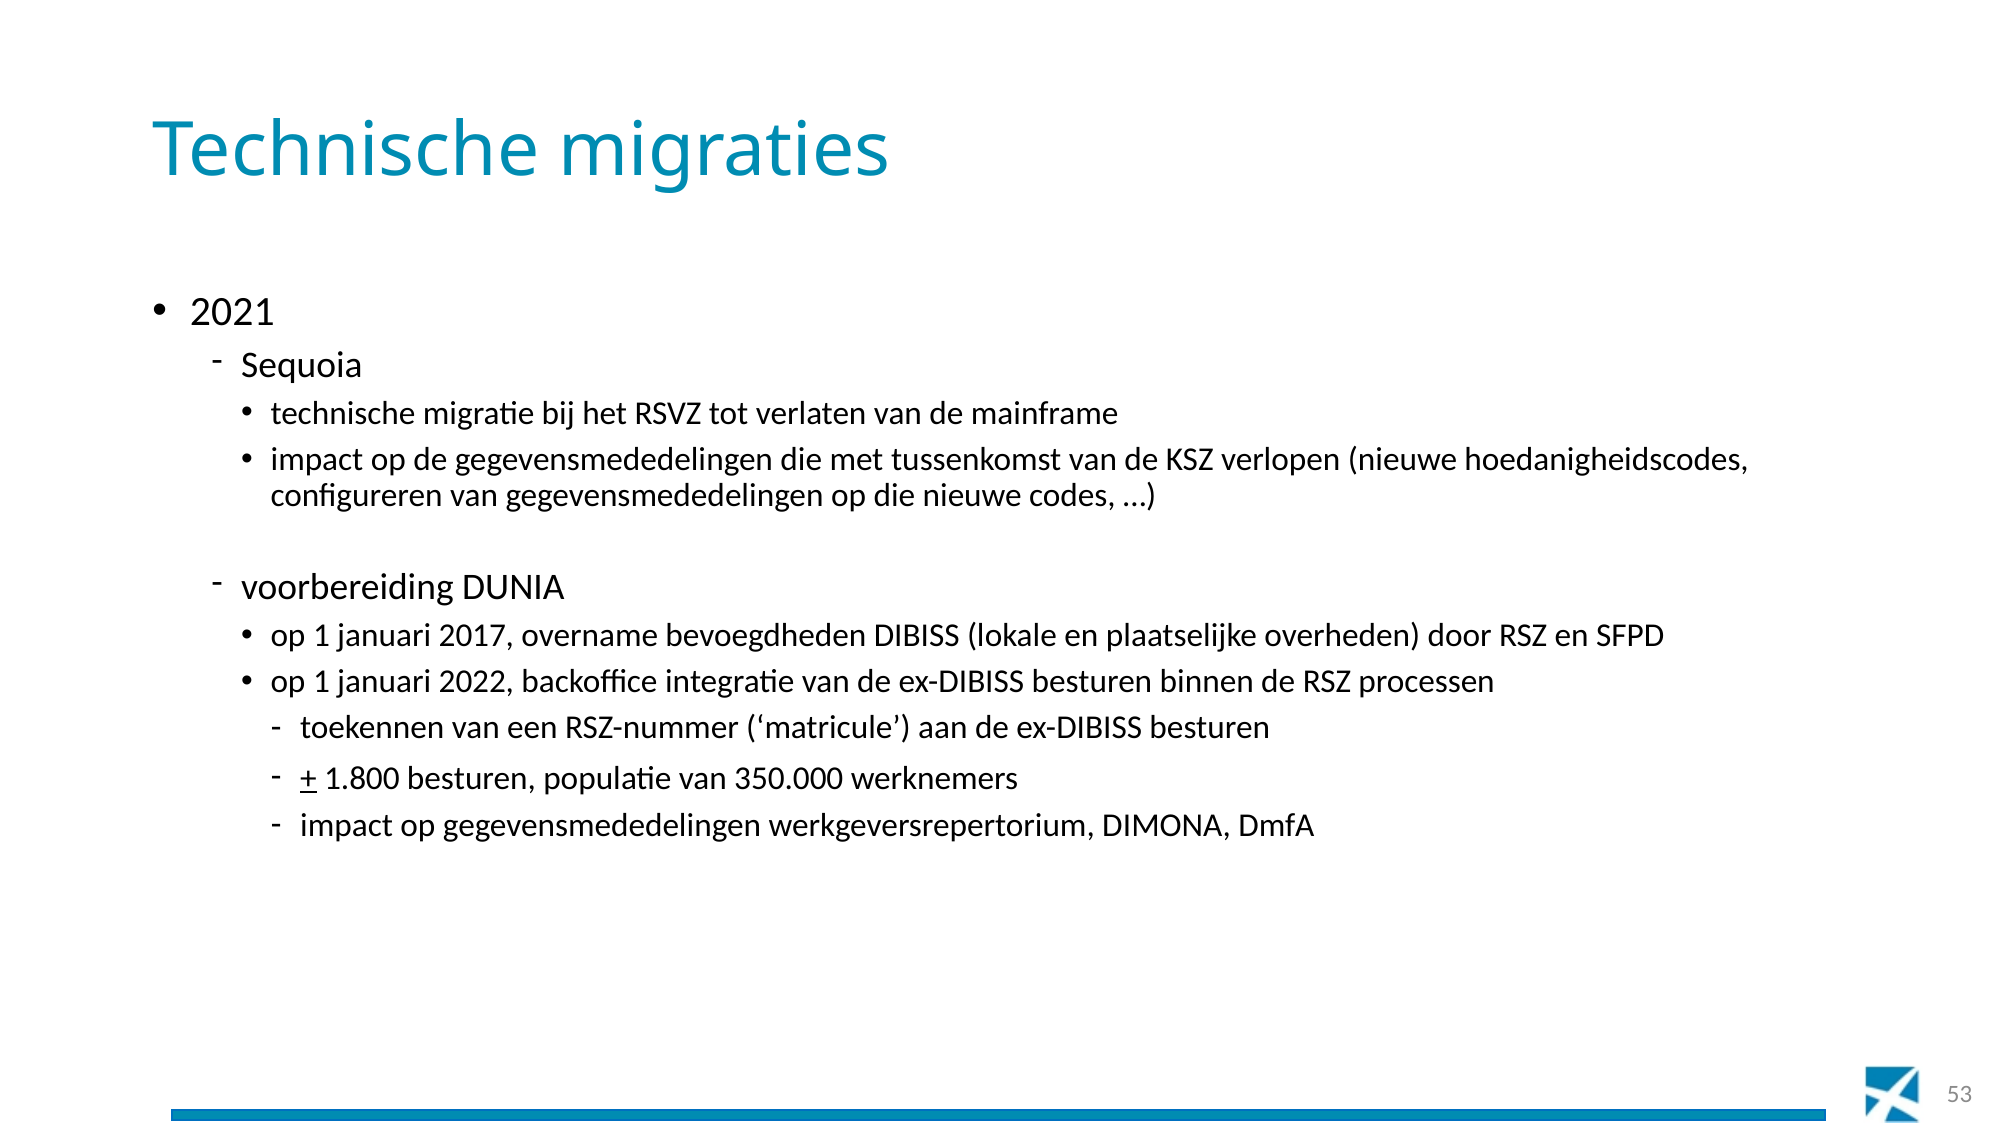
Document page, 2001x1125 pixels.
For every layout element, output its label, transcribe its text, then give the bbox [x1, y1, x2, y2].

picture [1863, 1064, 1924, 1123]
list 2021 Sequoia technische migratie bij het RSVZ tot verlaten van de mainframe impact op de gegevensmededelingen die met tussenkomst van de KSZ verlopen (nieuwe hoedanigheidscodes, configureren van gegevensmededelingen op die nieuwe codes, …) voorbereiding DUNIA op 1 januari 2017, overname bevoegdheden DIBISS (lokale en plaatselijke overheden) door RSZ en SFPD op 1 januari 2022, backoffice integratie van de ex-DIBISS besturen binnen de RSZ processen toekennen van een RSZ-nummer (‘matricule’) aan de ex-DIBISS besturen ­+ 1.800 besturen, populatie van 350.000 werknemers impact op gegevensmededelingen werkgeversrepertorium, DIMONA, DmfA [137, 281, 1863, 996]
title Technische migraties [137, 42, 1863, 260]
